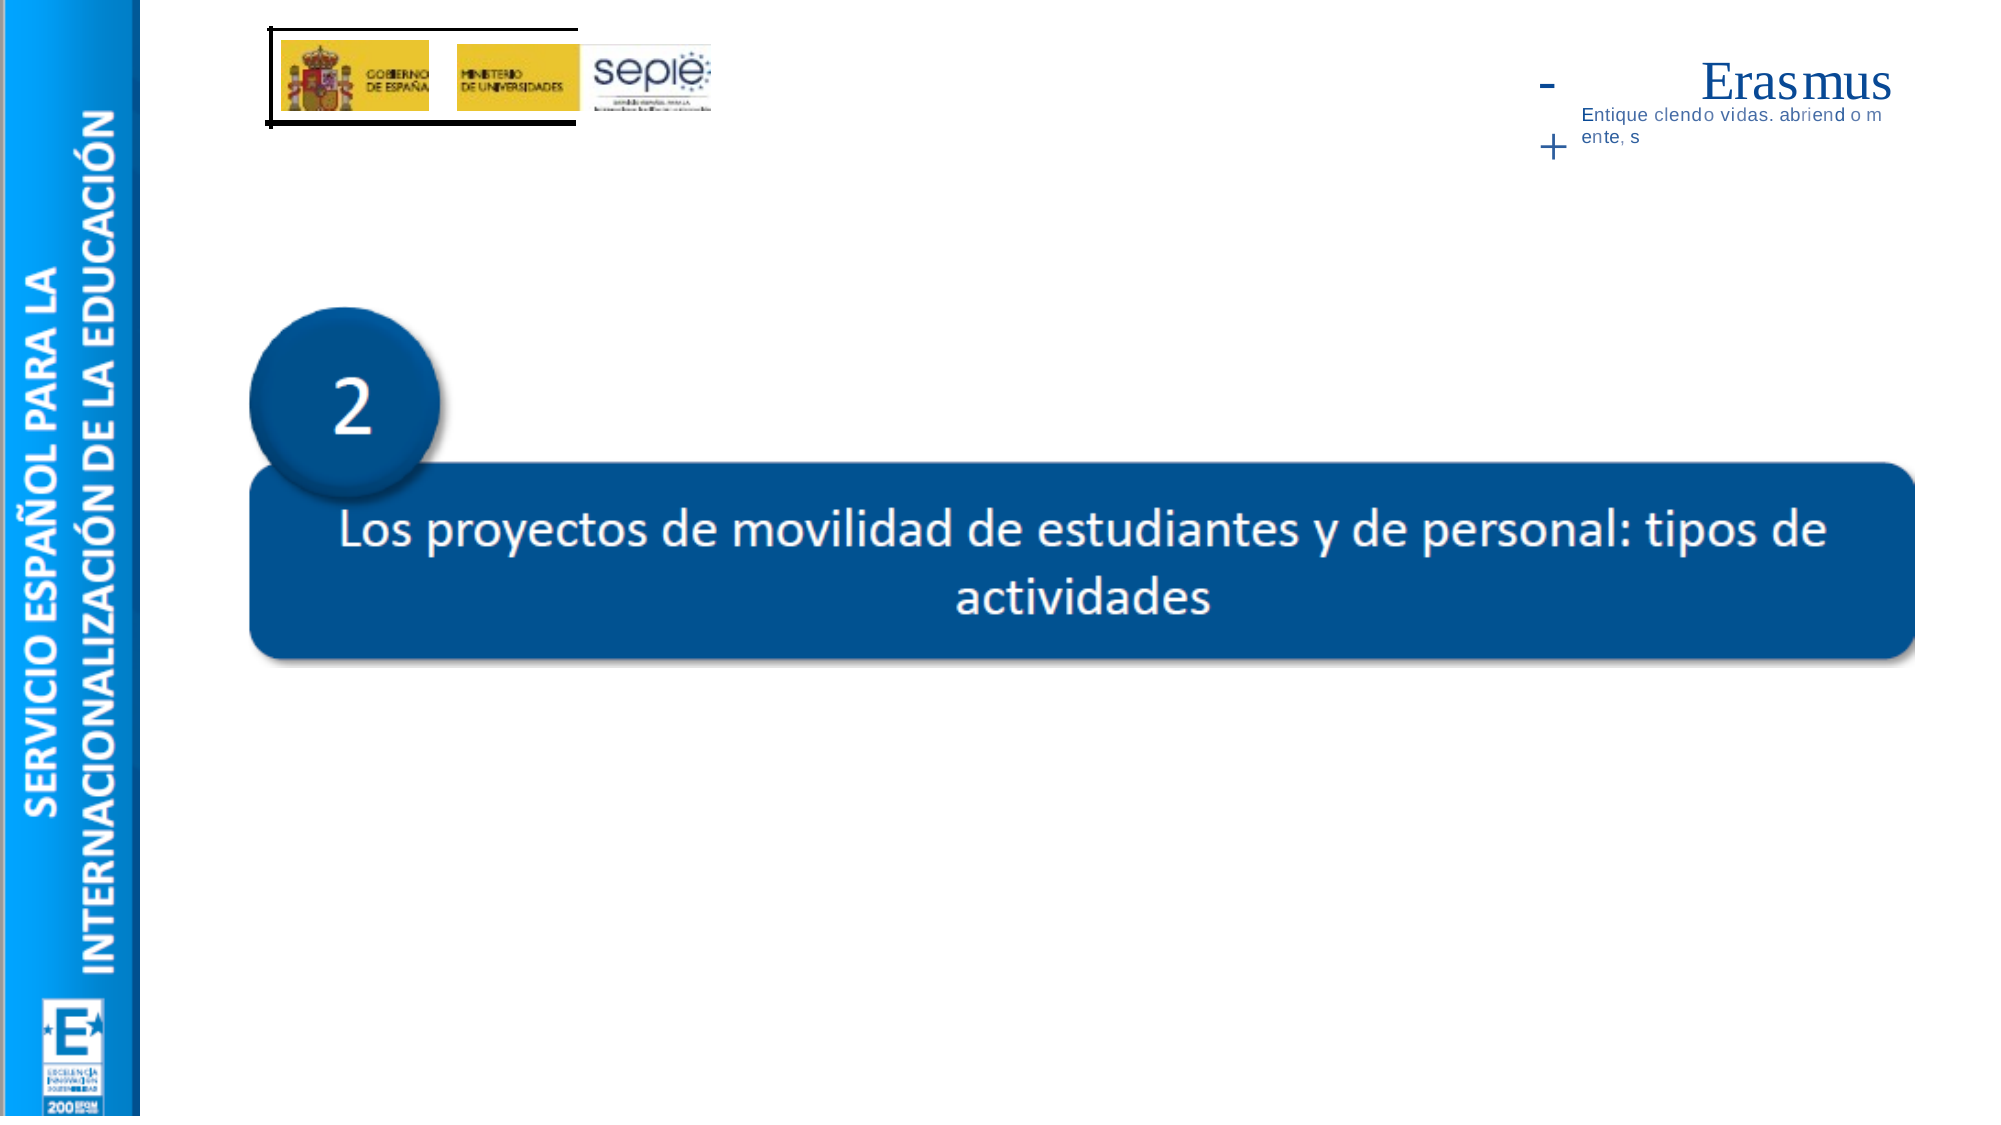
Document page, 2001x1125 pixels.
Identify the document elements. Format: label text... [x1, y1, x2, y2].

picture [248, 306, 1915, 669]
title - Erasmus + [1536, 41, 1927, 232]
picture [0, 0, 140, 1117]
text_box Entique clendo vidas. abriend o m ente, s [1579, 100, 1922, 148]
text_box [265, 25, 579, 129]
picture [579, 43, 711, 111]
